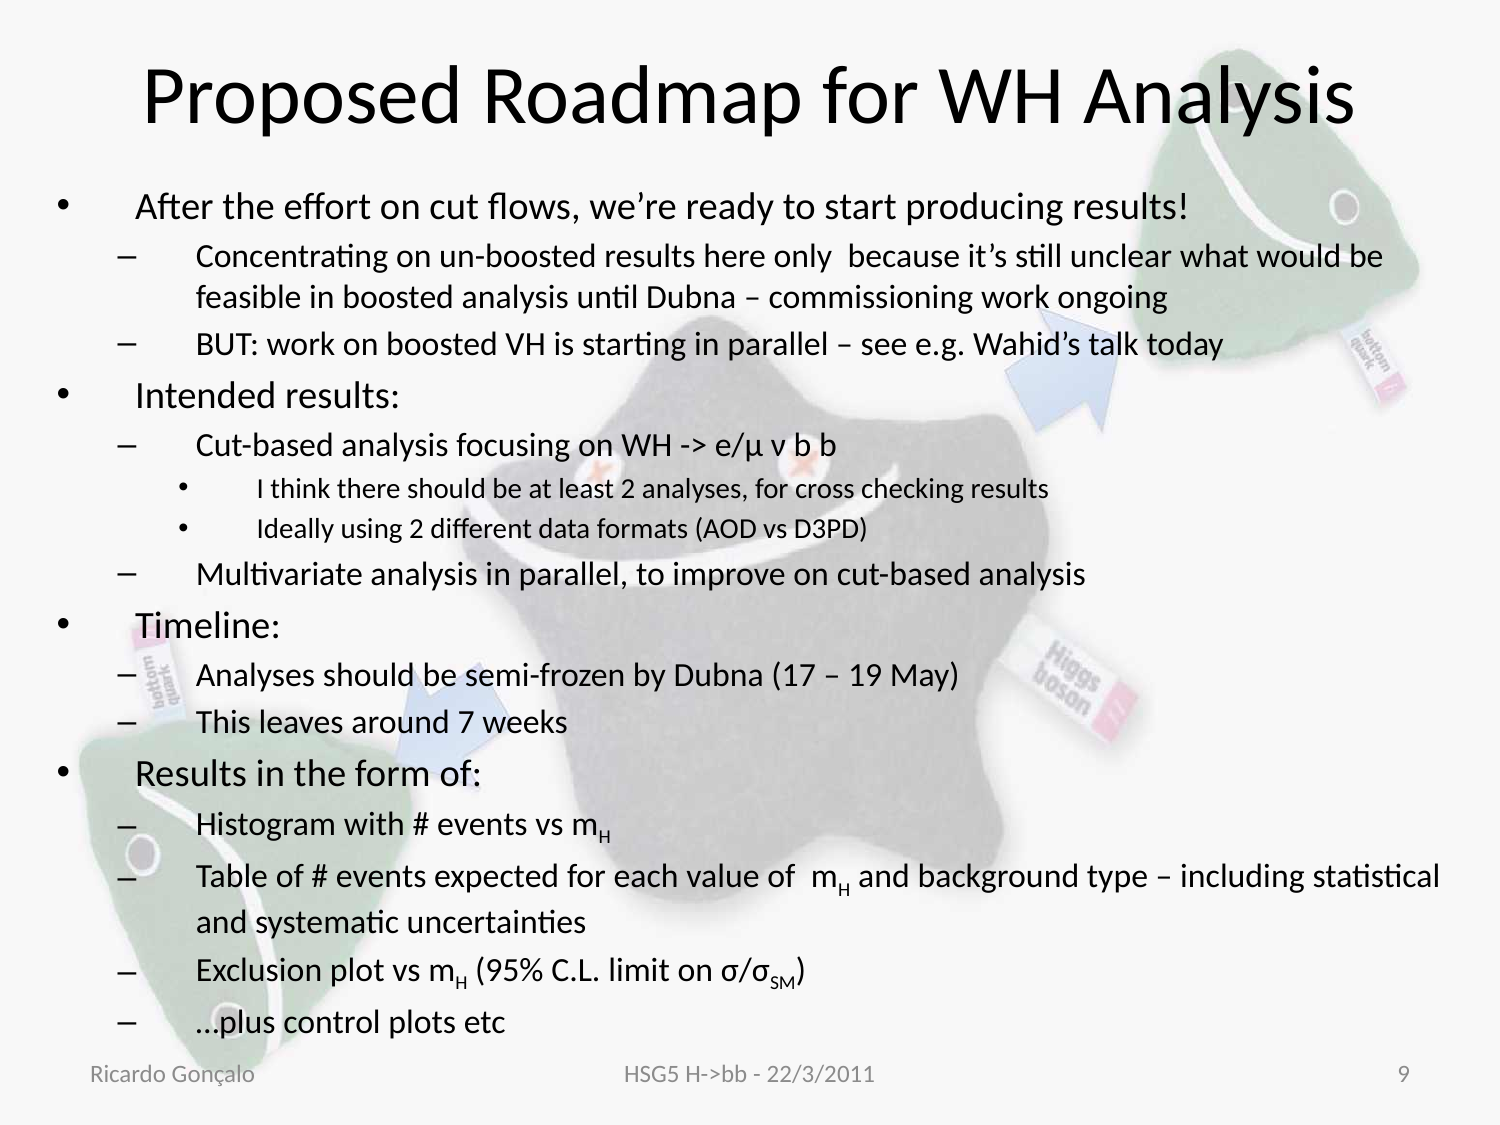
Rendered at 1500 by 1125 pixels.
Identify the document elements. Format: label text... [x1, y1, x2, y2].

slide_number 9 [1074, 1042, 1425, 1103]
title Proposed Roadmap for WH Analysis [75, 31, 1425, 149]
list After the effort on cut flows, we’re ready to start producing results! Concentrating on un-boosted results here only because it’s still unclear what would be feasible in boosted analysis until Dubna – commissioning work ongoing BUT: work on boosted VH is starting in parallel – see e.g. Wahid’s talk today Intended results: Cut-based analysis focusing on WH -> e/μ ν b b I think there should be at least 2 analyses, for cross checking results Ideally using 2 different data formats (AOD vs D3PD) Multivariate analysis in parallel, to improve on cut-based analysis Timeline: Analyses should be semi-frozen by Dubna (17 – 19 May) This leaves around 7 weeks Results in the form of: Histogram with # events vs mH Table of # events expected for each value of mH and background type – including statistical and systematic uncertainties Exclusion plot vs mH (95% C.L. limit on σ/σSM) …plus control plots etc [41, 173, 1473, 1055]
footer HSG5 H->bb - 22/3/2011 [512, 1042, 988, 1103]
slide_number Ricardo Gonçalo [75, 1042, 425, 1103]
picture [0, 0, 1500, 1125]
